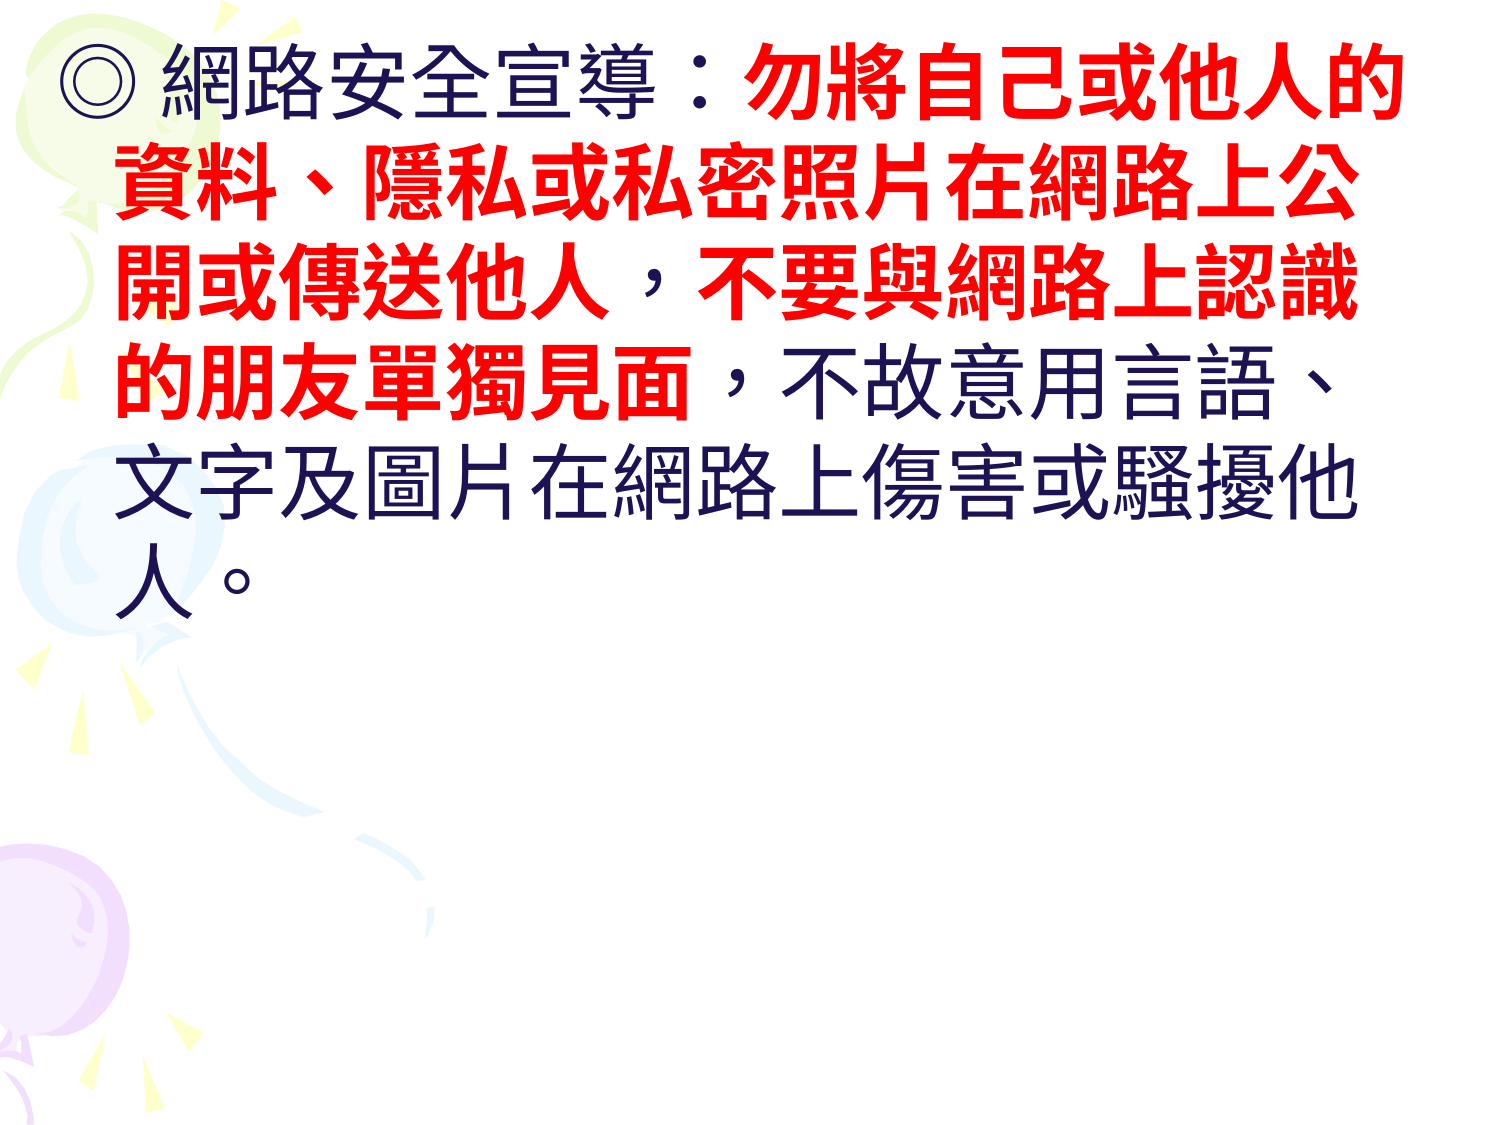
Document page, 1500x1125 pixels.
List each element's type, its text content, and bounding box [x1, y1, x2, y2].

list ◎網路安全宣導：勿將自己或他人的資料、隱私或私密照片在網路上公開或傳送他人，不要與網路上認識的朋友單獨見面，不故意用言語、文字及圖片在網路上傷害或騷擾他人。 [41, 23, 1459, 1071]
